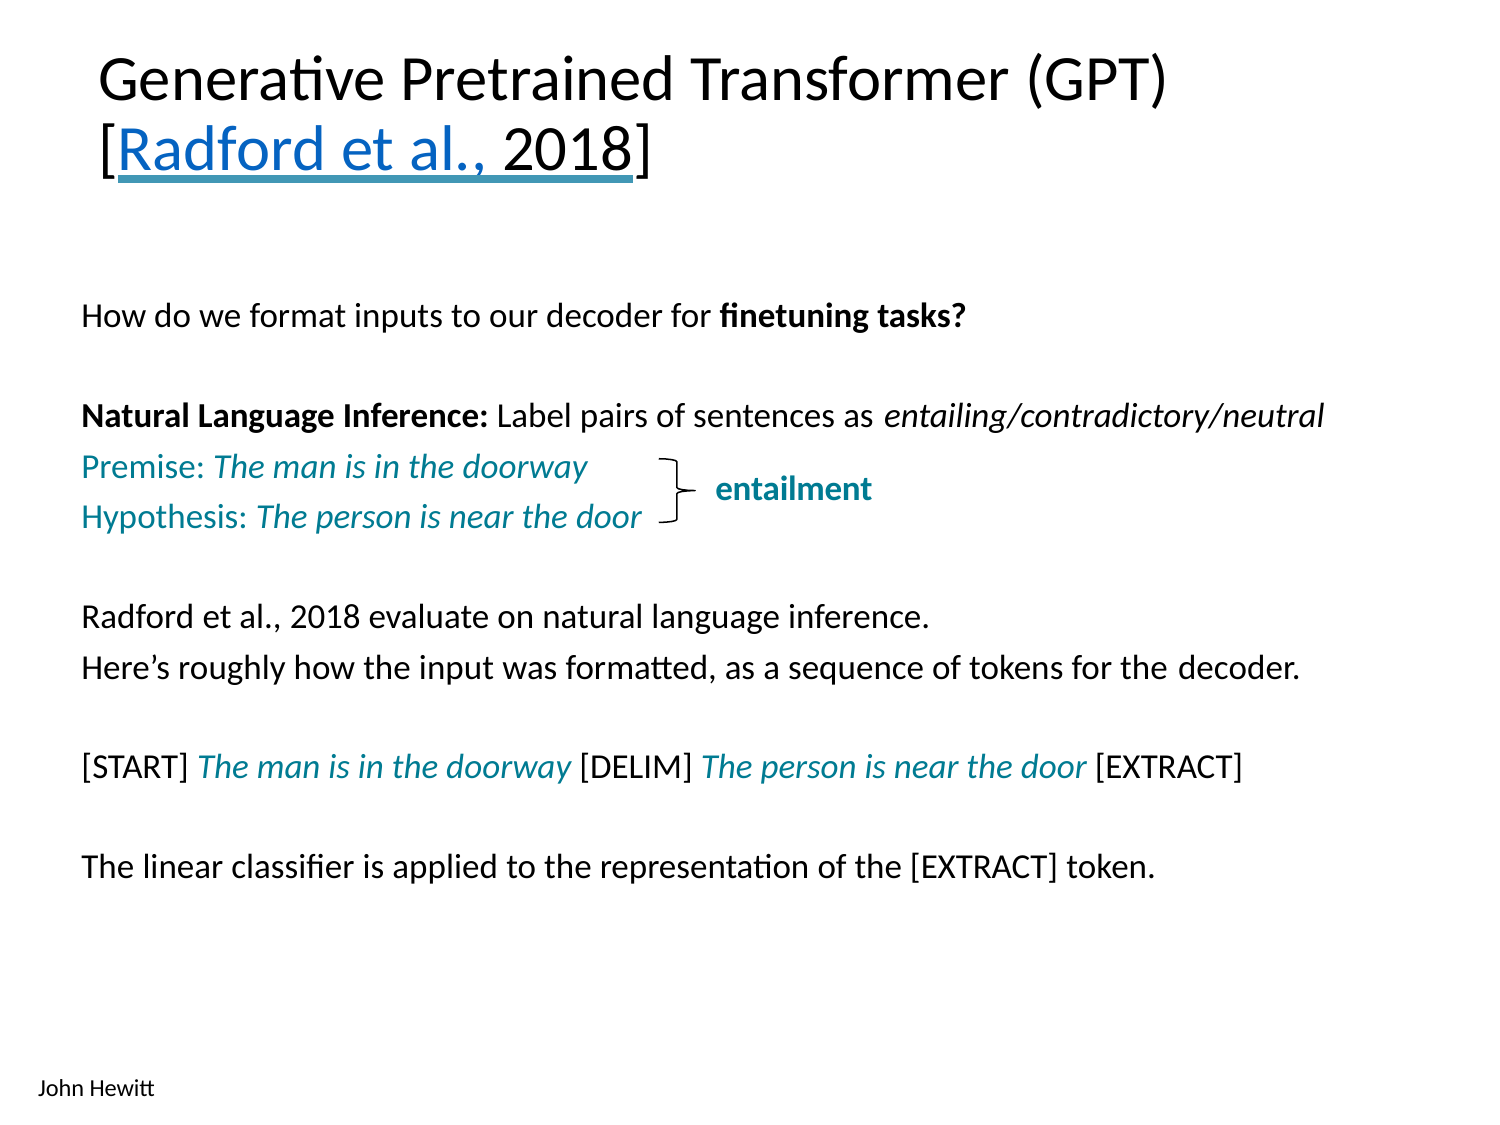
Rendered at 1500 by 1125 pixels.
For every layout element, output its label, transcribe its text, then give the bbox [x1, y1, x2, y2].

text_box How do we format inputs to our decoder for finetuning tasks? Natural Language Inference: Label pairs of sentences as entailing/contradictory/neutral [79, 291, 1331, 435]
text_box Radford et al., 2018 evaluate on natural language inference. Here’s roughly how the input was formatted, as a sequence of tokens for the decoder. [START] The man is in the doorway [DELIM] The person is near the door [EXTRACT] The linear classifier is applied to the representation of the [EXTRACT] token. [79, 584, 1309, 886]
text_box entailment [713, 463, 876, 508]
text_box Premise: The man is in the doorway Hypothesis: The person is near the door [79, 433, 644, 536]
text_box [658, 458, 696, 523]
text_box John Hewitt [23, 1064, 170, 1109]
title Generative Pretrained Transformer (GPT) [Radford et al., 2018] [83, 36, 1414, 194]
